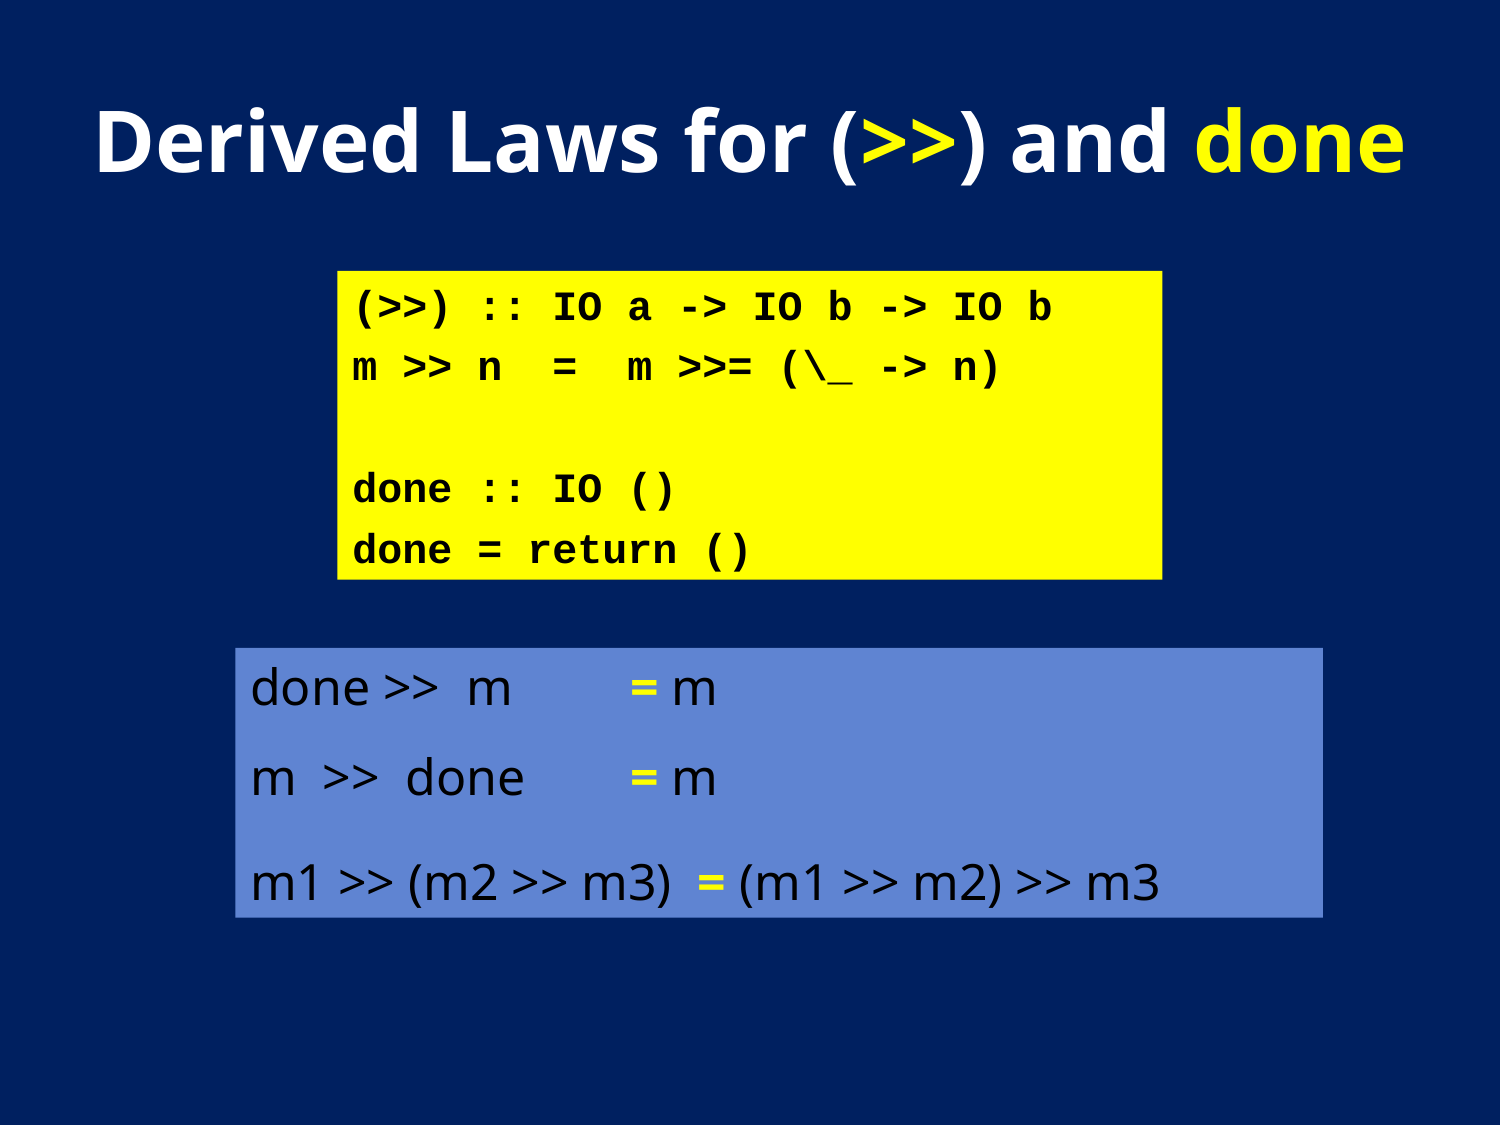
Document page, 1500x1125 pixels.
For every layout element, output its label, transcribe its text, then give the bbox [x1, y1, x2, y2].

text_box done >> m = m m >> done = m m1 >> (m2 >> m3) = (m1 >> m2) >> m3 [235, 647, 1323, 918]
text_box (>>) :: IO a -> IO b -> IO b m >> n = m >>= (\_ -> n) done :: IO () done = return () [337, 270, 1163, 580]
title Derived Laws for (>>) and done [75, 45, 1425, 233]
